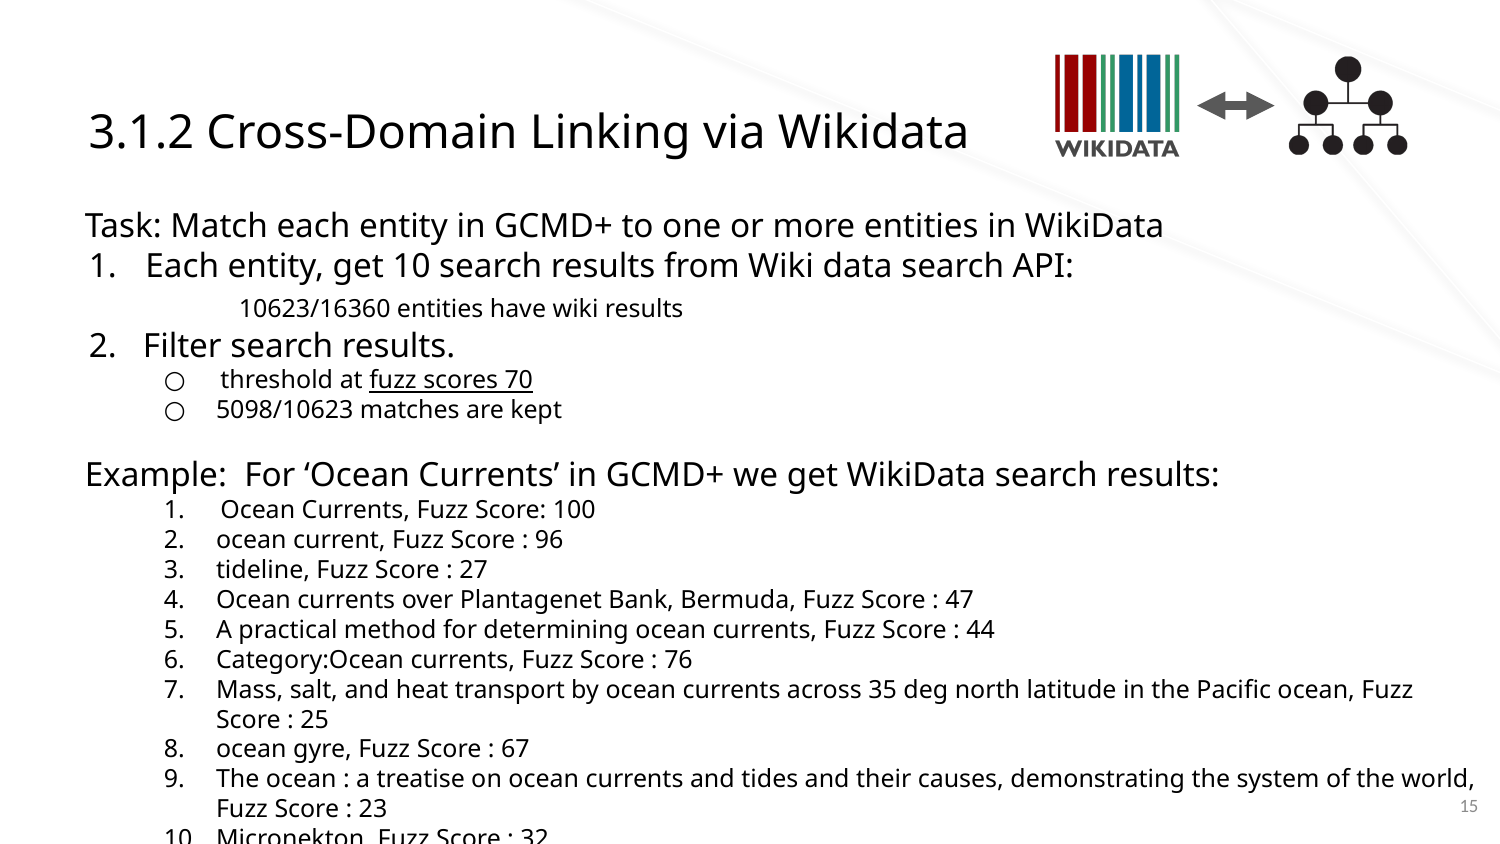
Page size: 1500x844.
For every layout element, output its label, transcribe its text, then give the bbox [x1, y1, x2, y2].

slide_number 15 [1403, 779, 1494, 844]
picture [1274, 44, 1422, 168]
title 3.1.2 Cross-Domain Linking via Wikidata [73, 86, 1472, 181]
picture [1036, 48, 1198, 163]
list Task: Match each entity in GCMD+ to one or more entities in WikiData Each entity, get 10 search results from Wiki data search API: 10623/16360 entities have wiki results 2. Filter search results. threshold at fuzz scores 70 5098/10623 matches are kept Example: For ‘Ocean Currents’ in GCMD+ we get WikiData search results: Ocean Currents, Fuzz Score: 100 ocean current, Fuzz Score : 96 tideline, Fuzz Score : 27 Ocean currents over Plantagenet Bank, Bermuda, Fuzz Score : 47 A practical method for determining ocean currents, Fuzz Score : 44 Category:Ocean currents, Fuzz Score : 76 Mass, salt, and heat transport by ocean currents across 35 deg north latitude in the Pacific ocean, Fuzz Score : 25 ocean gyre, Fuzz Score : 67 The ocean : a treatise on ocean currents and tides and their causes, demonstrating the system of the world, Fuzz Score : 23 Micronekton, Fuzz Score : 32 [51, 189, 1494, 787]
